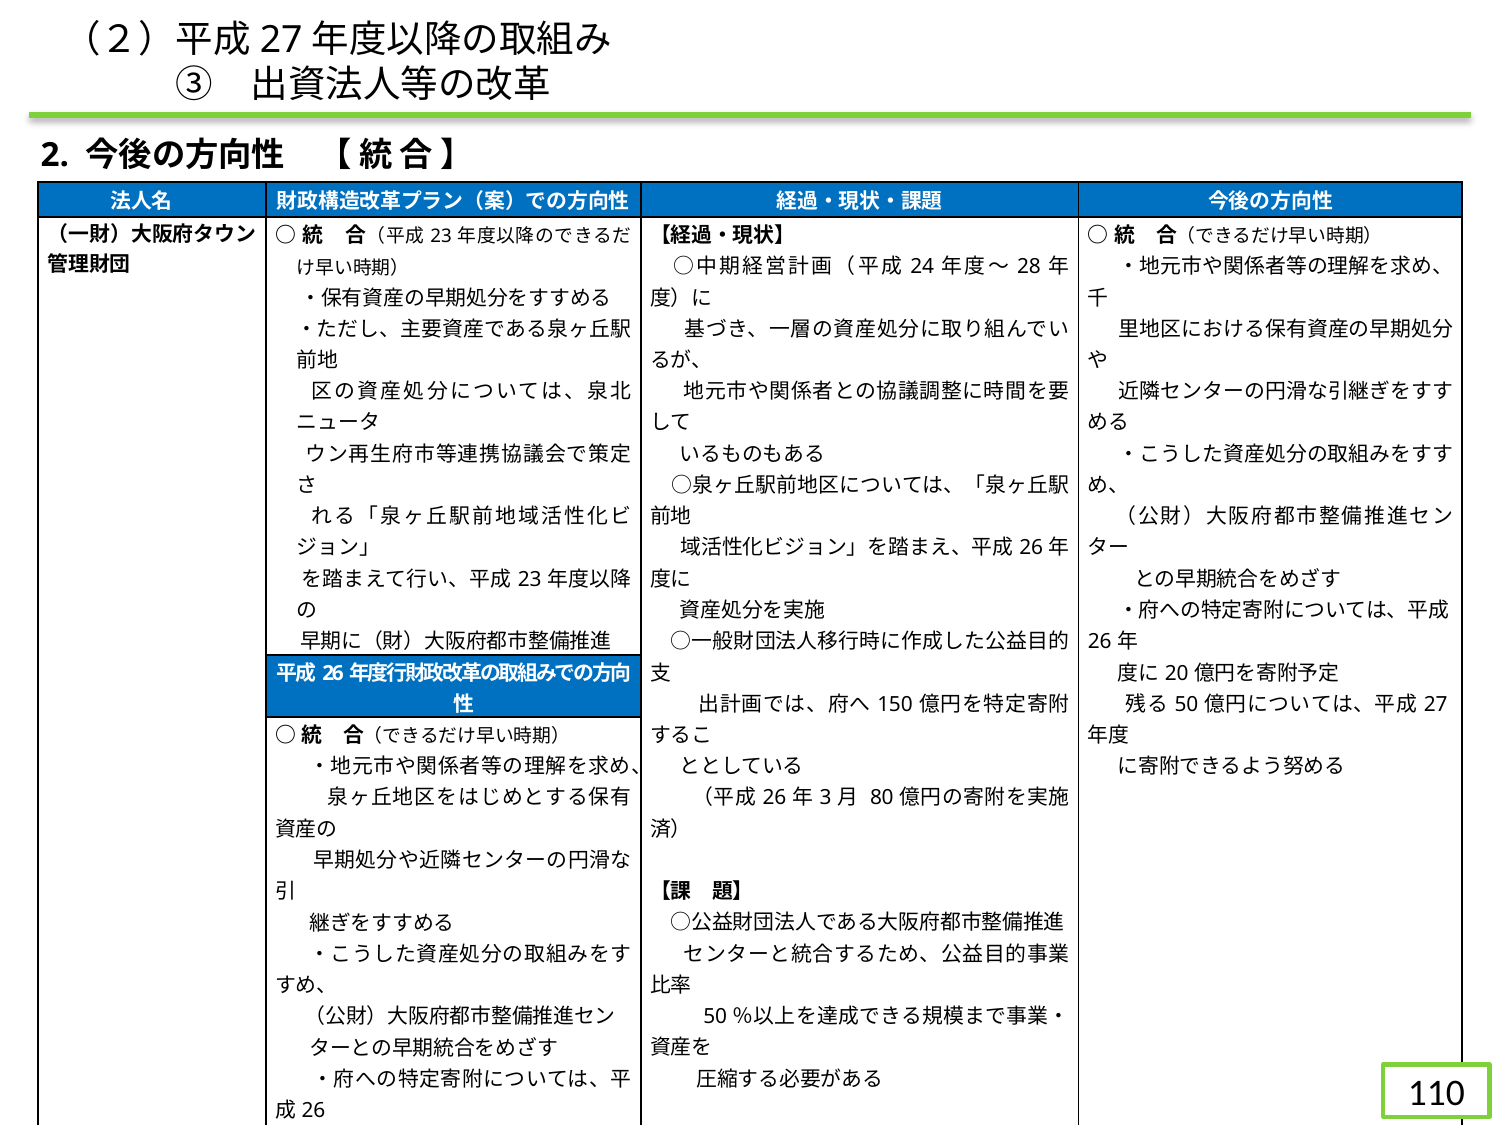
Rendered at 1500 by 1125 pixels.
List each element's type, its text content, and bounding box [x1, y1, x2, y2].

text_box 109 [1381, 1062, 1492, 1119]
table_cell 平成26年度行財政改革の取組みでの方向性 [267, 656, 640, 716]
table_cell ○統 合（できるだけ早い時期） ・地元市や関係者等の理解を求め、千 里地区における保有資産の早期処分や 近隣センターの円滑な引継ぎをすすめる ・こうした資産処分の取組みをすすめ、 （公財）大阪府都市整備推進センター との早期統合をめざす ・府への特定寄附については、平成26年 度に20億円を寄附予定 残る50億円については、平成27年度 に寄附できるよう努める [1079, 218, 1461, 1125]
table_cell ○統 合（平成23年度以降のできるだけ早い時期） ・保有資産の早期処分をすすめる ・ただし、主要資産である泉ヶ丘駅前地 区の資産処分については、泉北ニュータ ウン再生府市等連携協議会で策定さ れる「泉ヶ丘駅前地域活性化ビジョン」 を踏まえて行い、平成23年度以降の 早期に（財）大阪府都市整備推進 センターとの統合をめざす [267, 218, 640, 654]
table_header 法人名 [39, 183, 265, 216]
text_box （２）平成27年度以降の取組み ③ 出資法人等の改革 [48, 7, 1384, 111]
text_box 2. 今後の方向性 【 統 合 】 [25, 125, 489, 181]
table_header 今後の方向性 [1079, 183, 1461, 216]
table_cell （一財）大阪府タウン管理財団 [39, 218, 265, 1125]
table_cell ○統 合（できるだけ早い時期） ・地元市や関係者等の理解を求め、 泉ヶ丘地区をはじめとする保有資産の 早期処分や近隣センターの円滑な引 継ぎをすすめる ・こうした資産処分の取組みをすすめ、 （公財）大阪府都市整備推進セン ターとの早期統合をめざす ・府への特定寄附については、平成26 年3月に80億円の寄附を実施 平成26年度に20億円の寄附予定 （残る50億円については、早期に時 期等を確定していく） [267, 718, 640, 1125]
table_header 経過・現状・課題 [642, 183, 1078, 216]
table_cell 【経過・現状】 ○中期経営計画（平成24年度～28年度）に 基づき、一層の資産処分に取り組んでいるが、 地元市や関係者との協議調整に時間を要して いるものもある ○泉ヶ丘駅前地区については、「泉ヶ丘駅前地 域活性化ビジョン」を踏まえ、平成26年度に 資産処分を実施 ○一般財団法人移行時に作成した公益目的支 出計画では、府へ150億円を特定寄附するこ ととしている （平成26年3月 80億円の寄附を実施済） 【課 題】 ○公益財団法人である大阪府都市整備推進 センターと統合するため、公益目的事業比率 50％以上を達成できる規模まで事業・資産を 圧縮する必要がある [642, 218, 1078, 1125]
table_header 財政構造改革プラン（案）での方向性 [267, 183, 640, 216]
